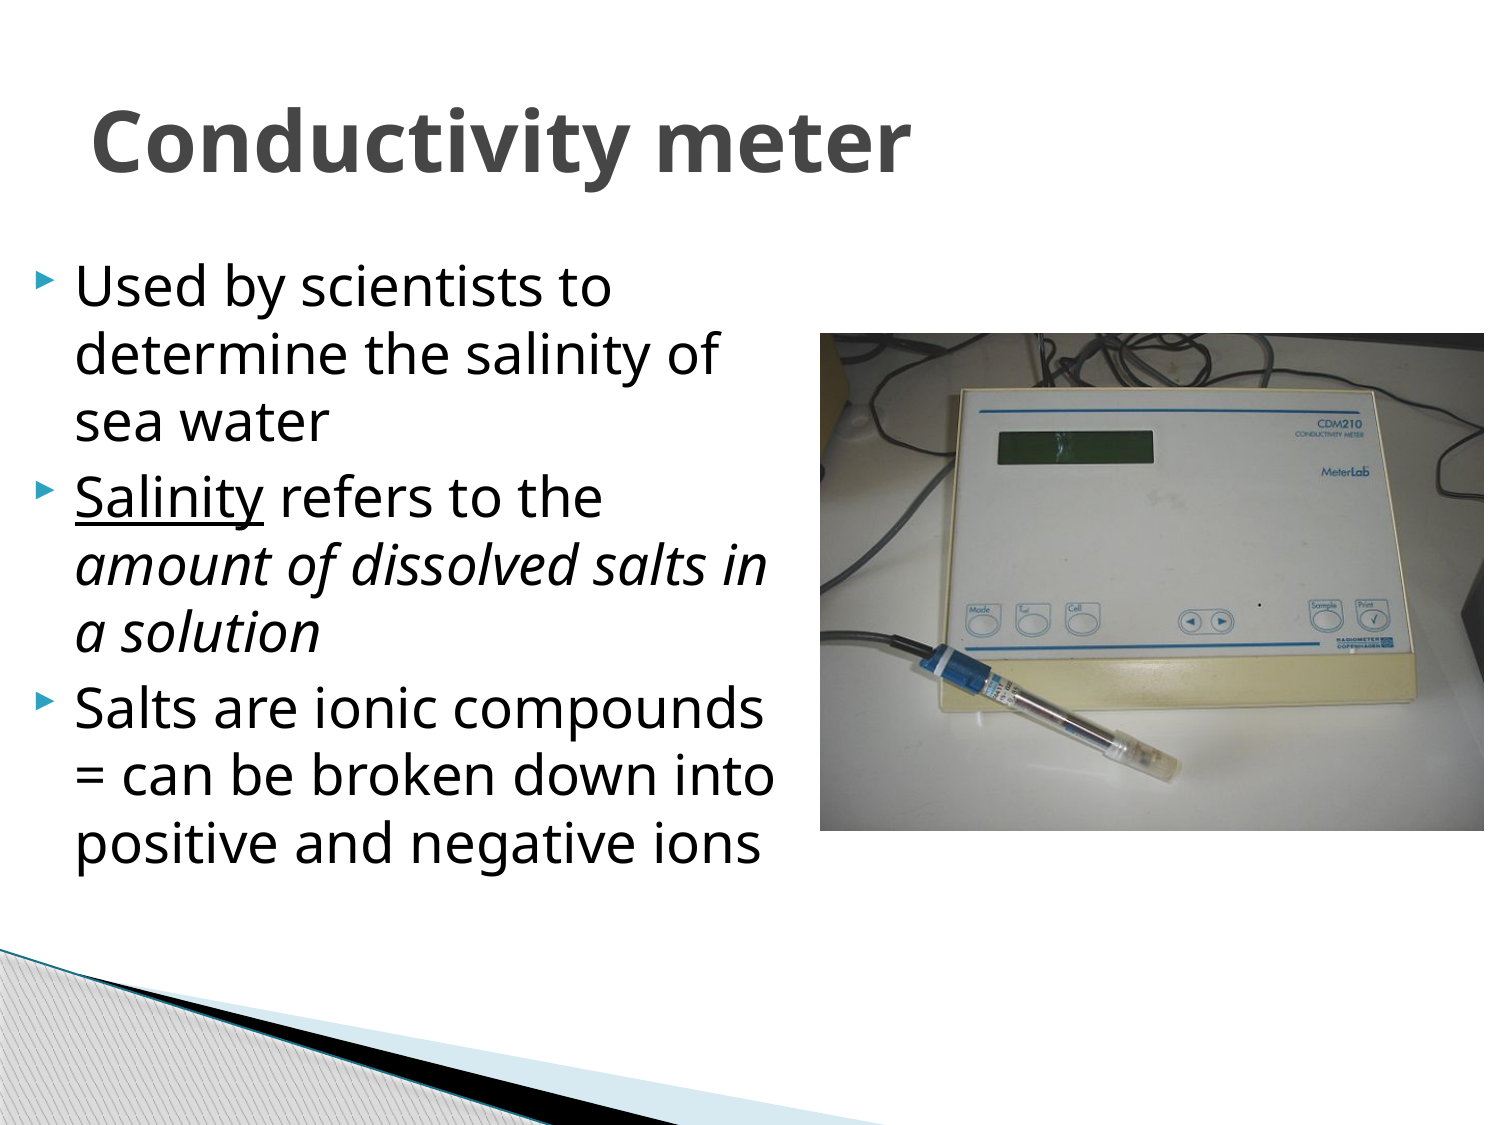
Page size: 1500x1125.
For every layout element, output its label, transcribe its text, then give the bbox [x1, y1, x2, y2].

picture [820, 333, 1484, 831]
title Conductivity meter [75, 45, 1425, 233]
list Used by scientists to determine the salinity of sea water Salinity refers to the amount of dissolved salts in a solution Salts are ionic compounds = can be broken down into positive and negative ions [0, 243, 821, 1087]
